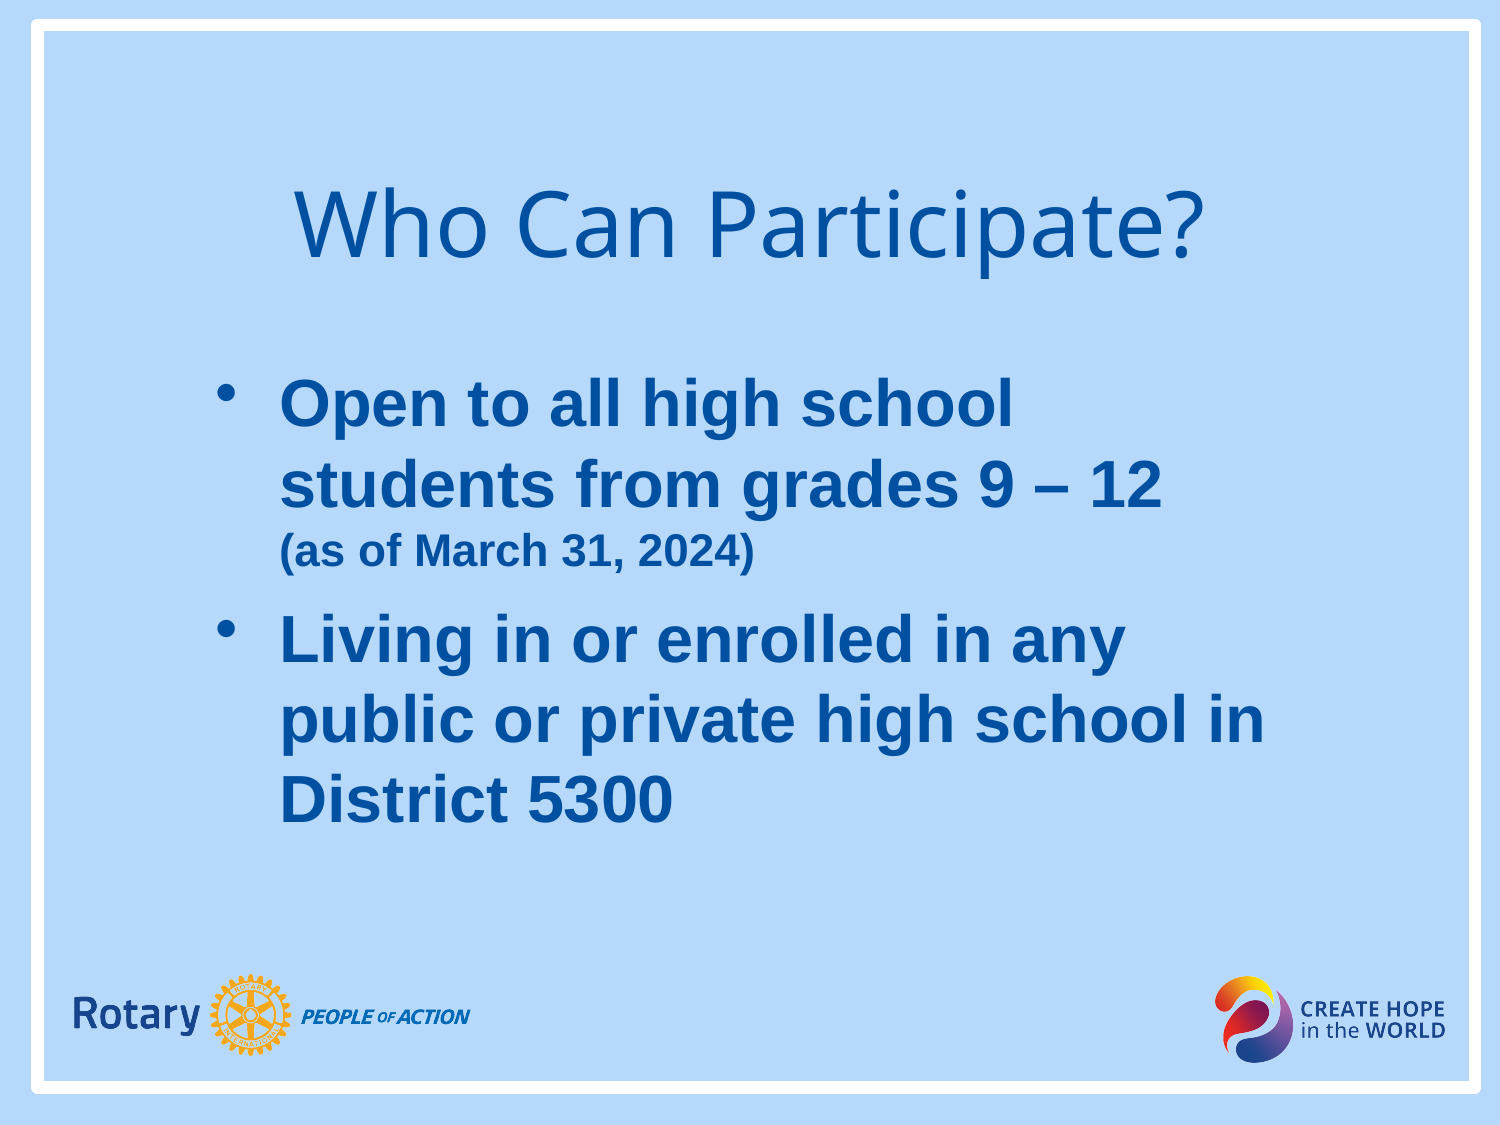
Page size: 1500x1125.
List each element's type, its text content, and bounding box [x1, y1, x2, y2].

title Who Can Participate? [111, 126, 1388, 316]
picture [74, 974, 471, 1056]
list Open to all high school students from grades 9 – 12 (as of March 31, 2024) Living in or enrolled in any public or private high school in District 5300 [206, 352, 1306, 1054]
picture [1215, 976, 1445, 1063]
